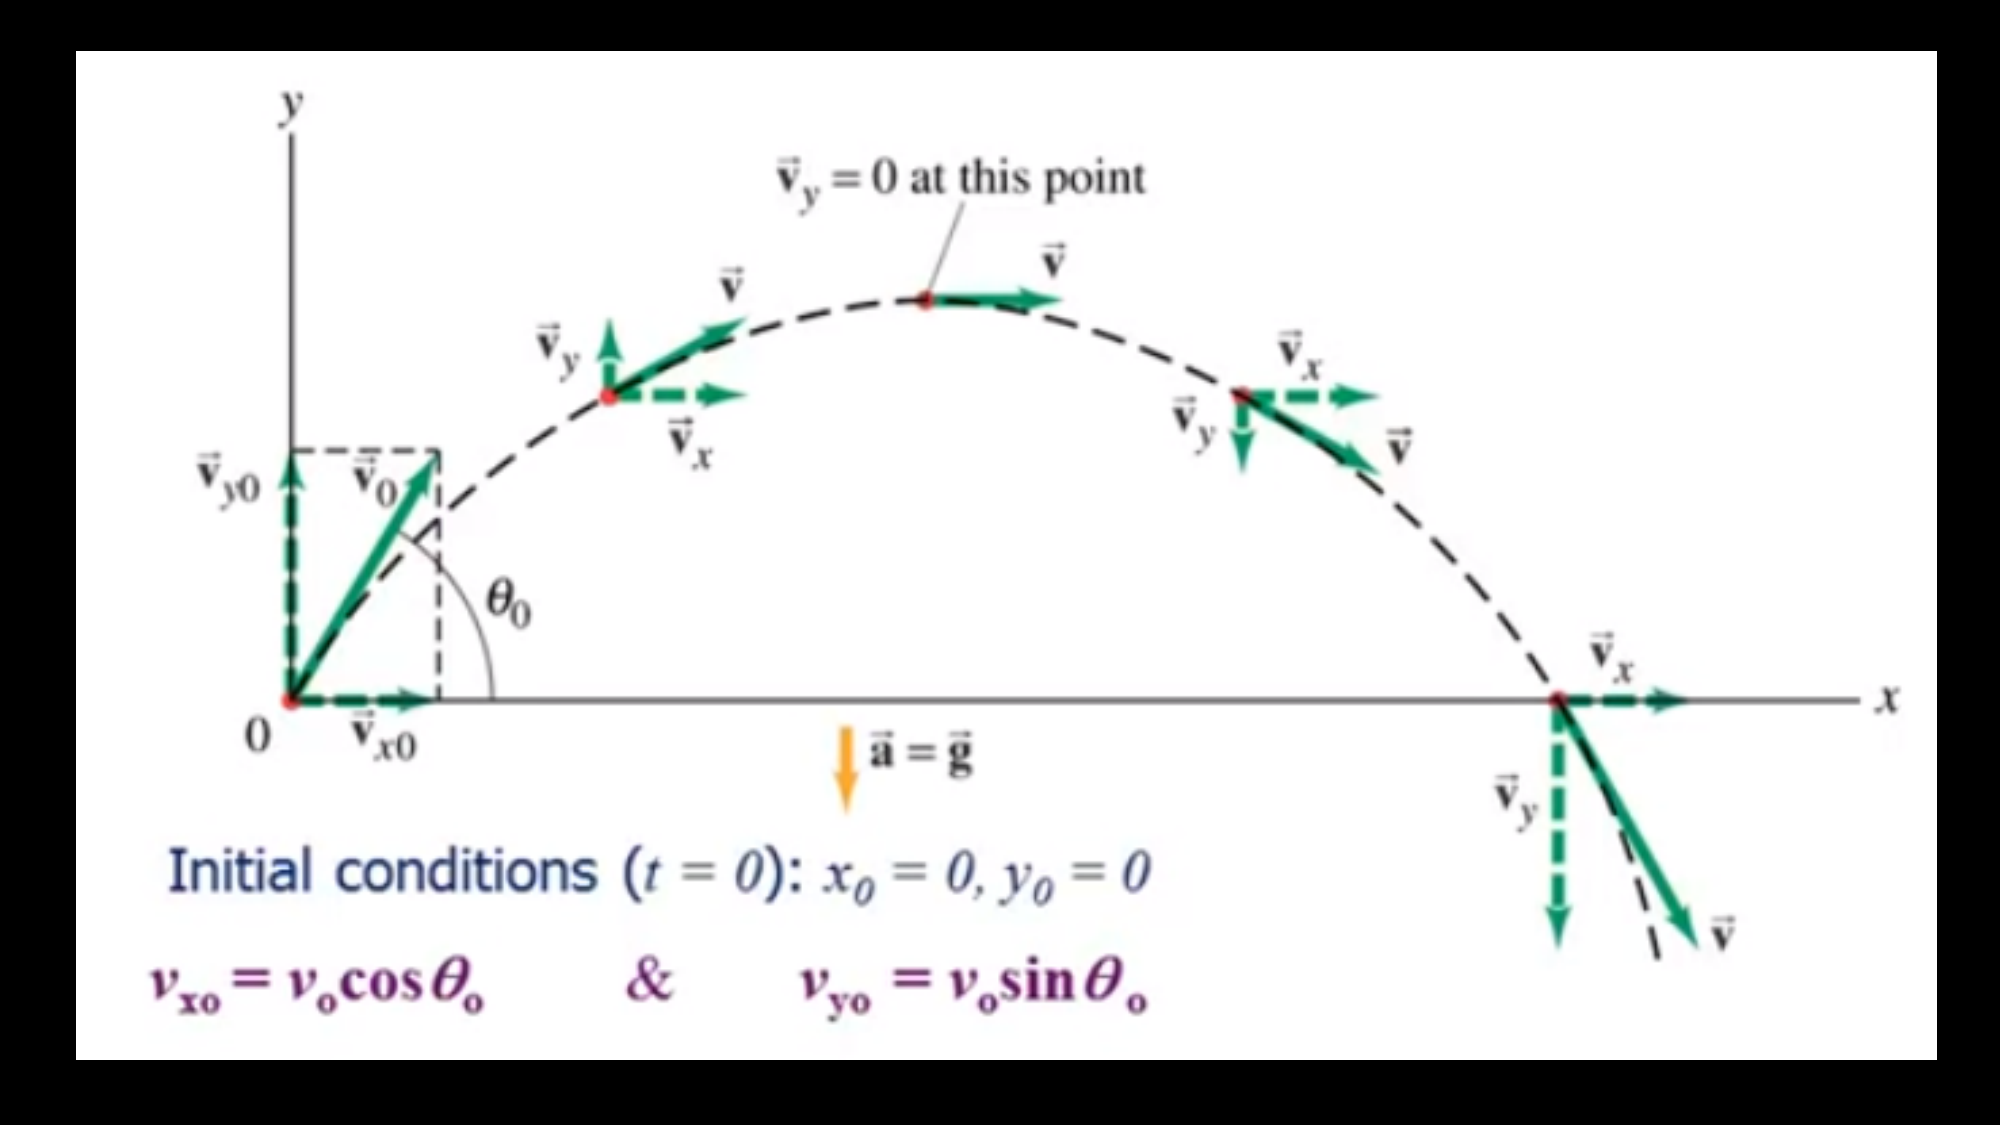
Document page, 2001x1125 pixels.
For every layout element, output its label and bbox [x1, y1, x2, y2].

list [76, 51, 1937, 1060]
